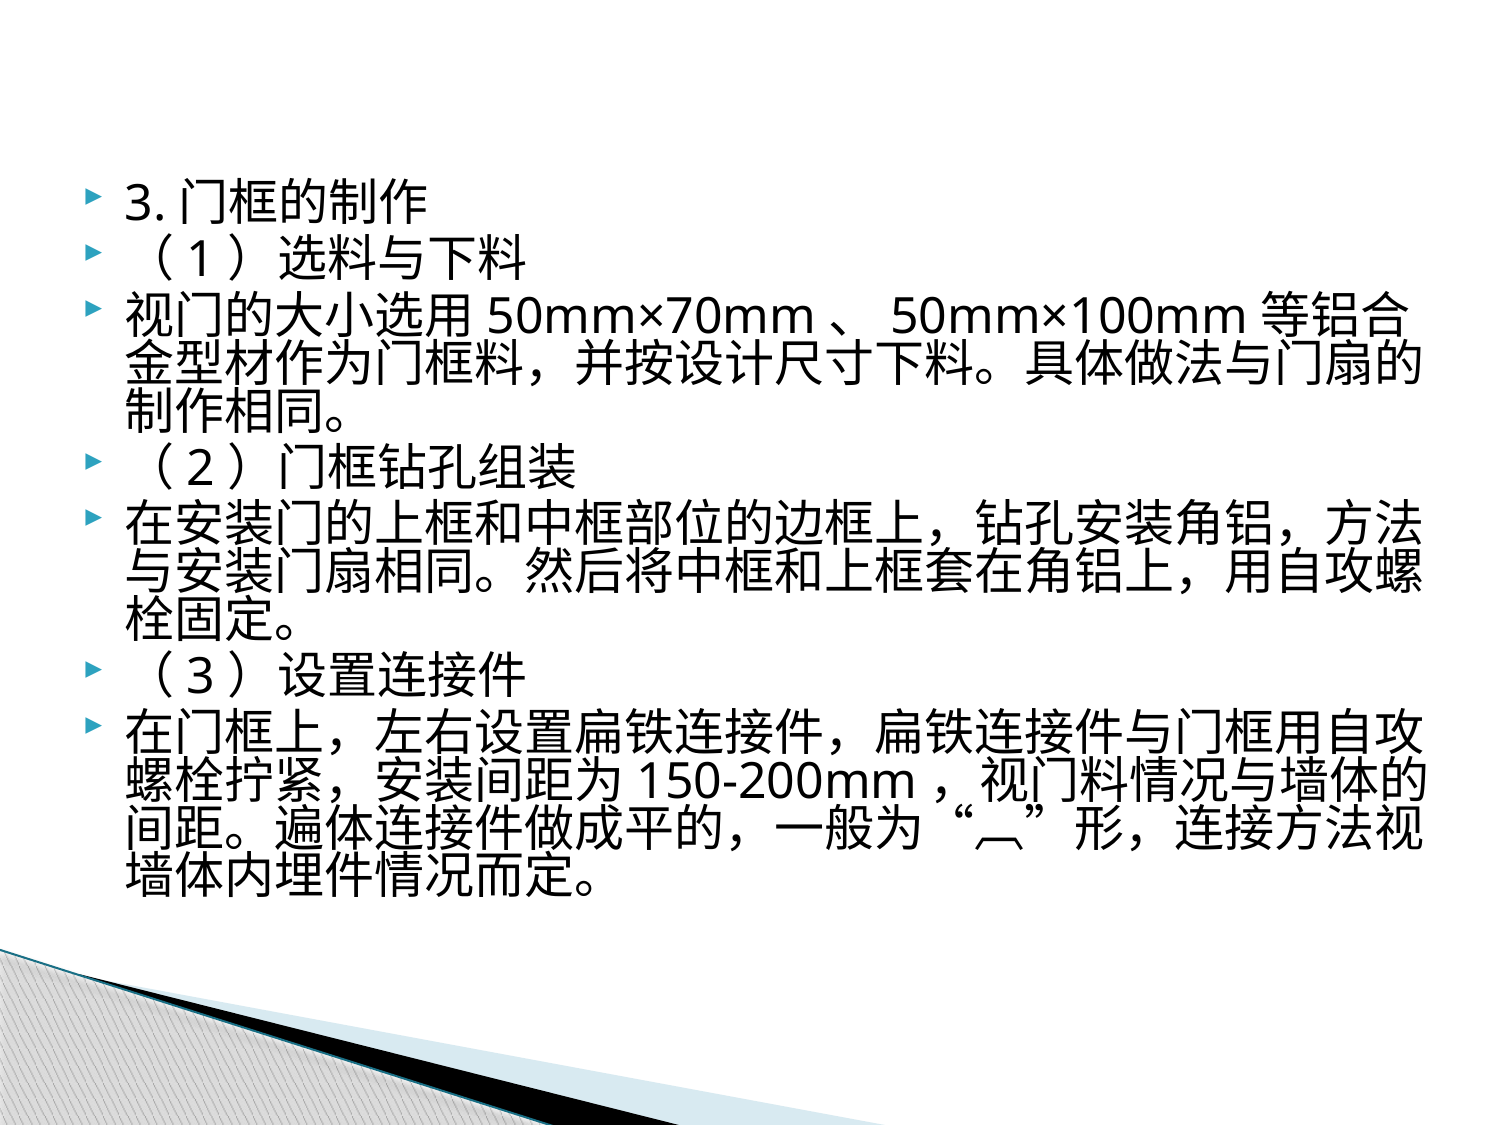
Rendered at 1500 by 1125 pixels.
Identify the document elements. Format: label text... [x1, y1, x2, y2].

list 3.门框的制作 （1）选料与下料 视门的大小选用50mm×70mm、50mm×100mm等铝合金型材作为门框料，并按设计尺寸下料。具体做法与门扇的制作相同。 （2）门框钻孔组装 在安装门的上框和中框部位的边框上，钻孔安装角铝，方法与安装门扇相同。然后将中框和上框套在角铝上，用自攻螺栓固定。 （3）设置连接件 在门框上，左右设置扁铁连接件，扁铁连接件与门框用自攻螺栓拧紧，安装间距为150-200mm，视门料情况与墙体的间距。遍体连接件做成平的，一般为“︹”形，连接方法视墙体内埋件情况而定。 [50, 174, 1451, 963]
